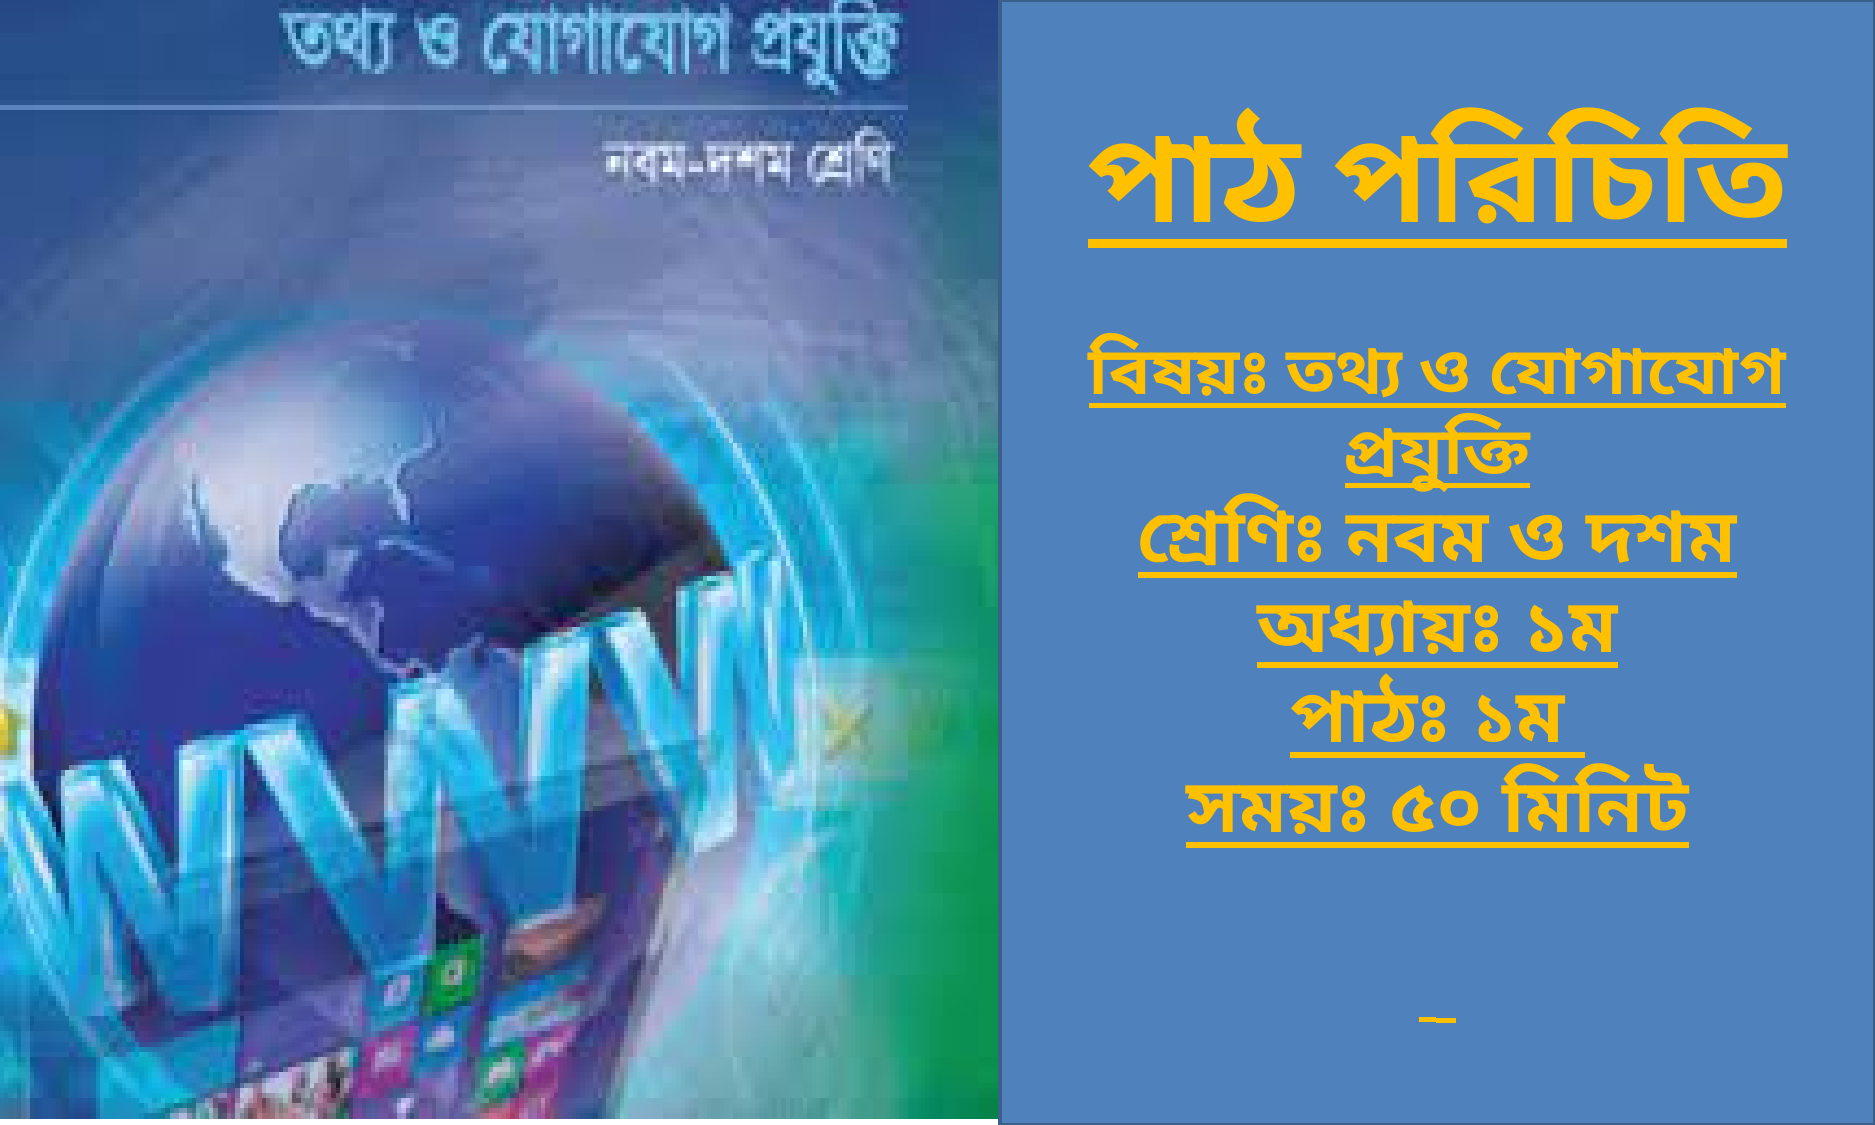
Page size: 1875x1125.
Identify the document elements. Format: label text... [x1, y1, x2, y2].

picture [0, 0, 1001, 1120]
text_box পাঠ পরিচিতি বিষয়ঃ তথ্য ও যোগাযোগ প্রযুক্তি শ্রেণিঃ নবম ও দশম অধ্যায়ঃ ১ম পাঠঃ ১ম সময়ঃ ৫০ মিনিট [1002, 0, 1875, 1125]
